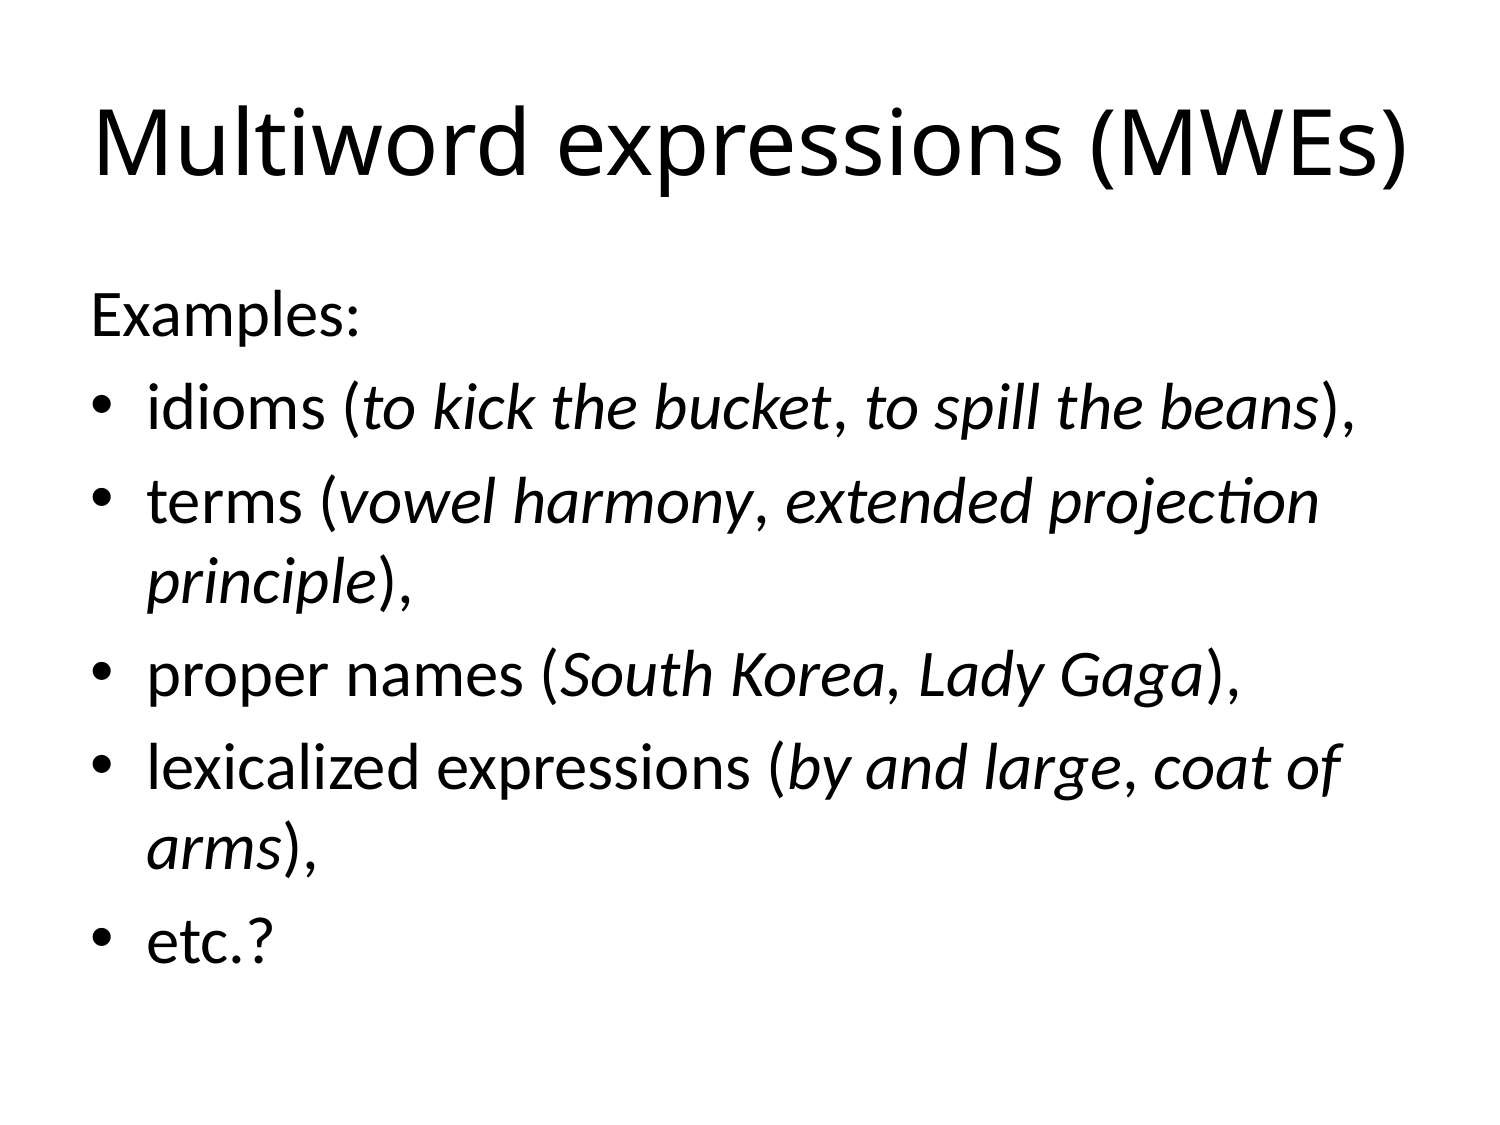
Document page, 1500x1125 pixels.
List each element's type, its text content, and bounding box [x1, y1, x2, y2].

list Examples: idioms (to kick the bucket, to spill the beans), terms (vowel harmony, extended projection principle), proper names (South Korea, Lady Gaga), lexicalized expressions (by and large, coat of arms), etc.? [75, 262, 1425, 1047]
title Multiword expressions (MWEs) [75, 45, 1425, 233]
